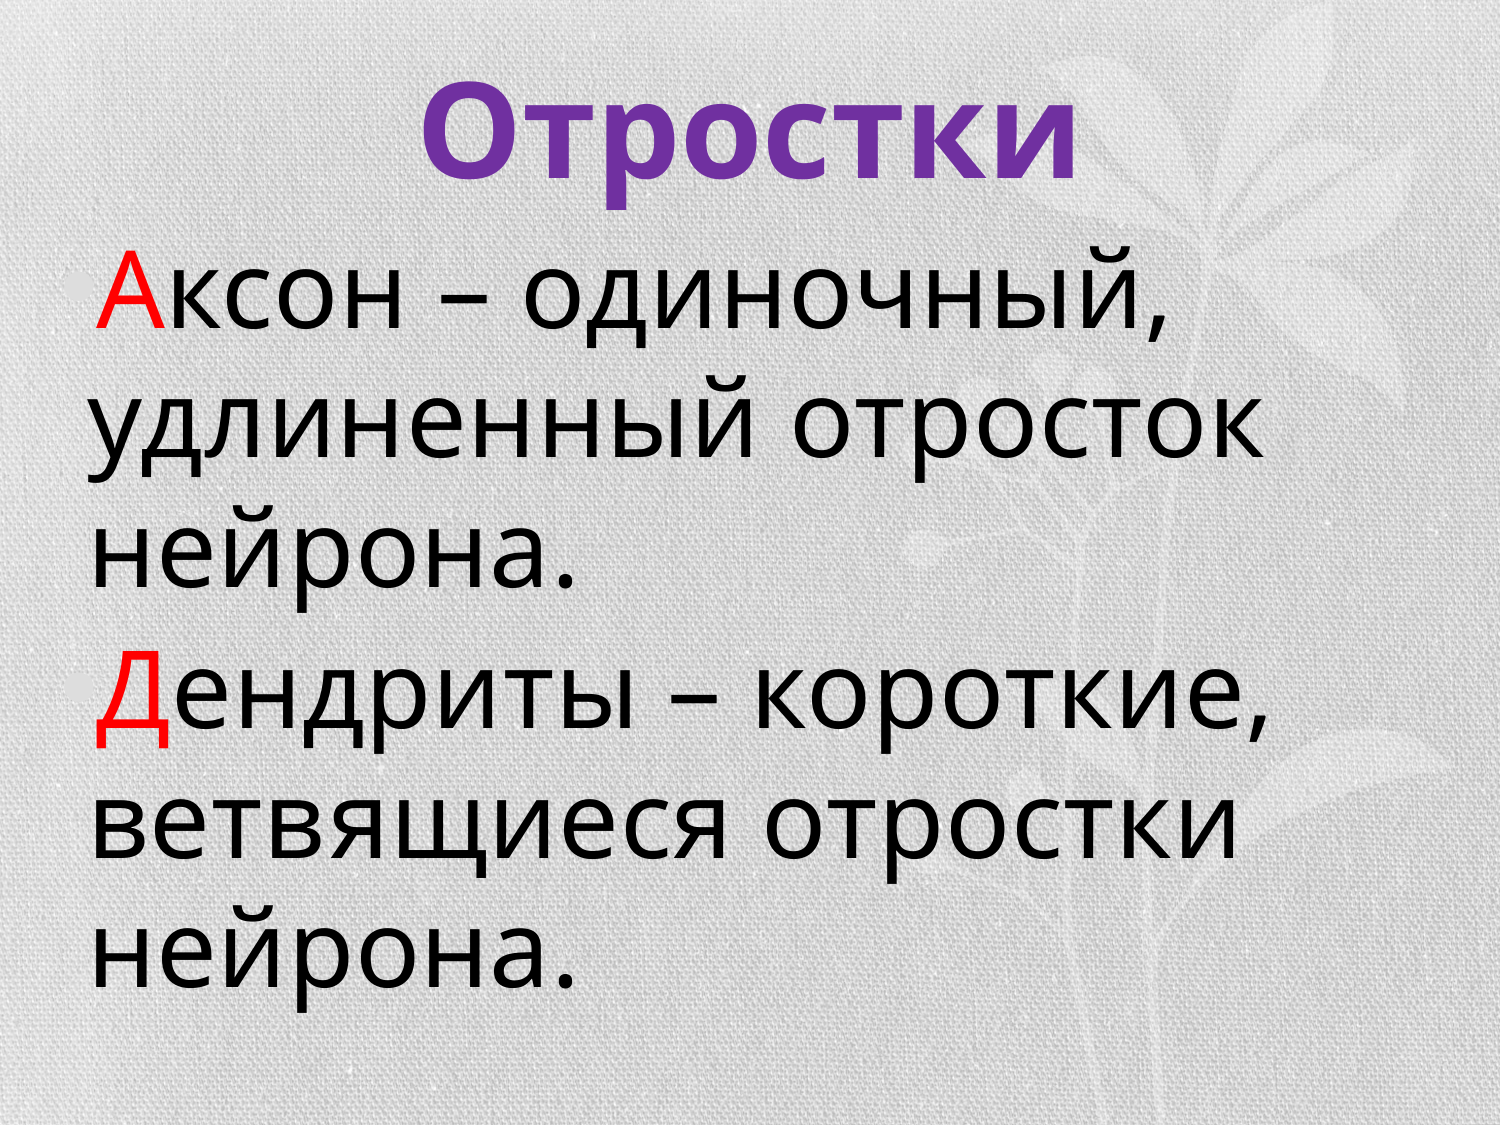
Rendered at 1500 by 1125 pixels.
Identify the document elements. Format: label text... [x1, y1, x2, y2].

title Отростки [45, 37, 1455, 213]
list Аксон – одиночный, удлиненный отросток нейрона. Дендриты – короткие, ветвящиеся отростки нейрона. [45, 213, 1483, 1023]
